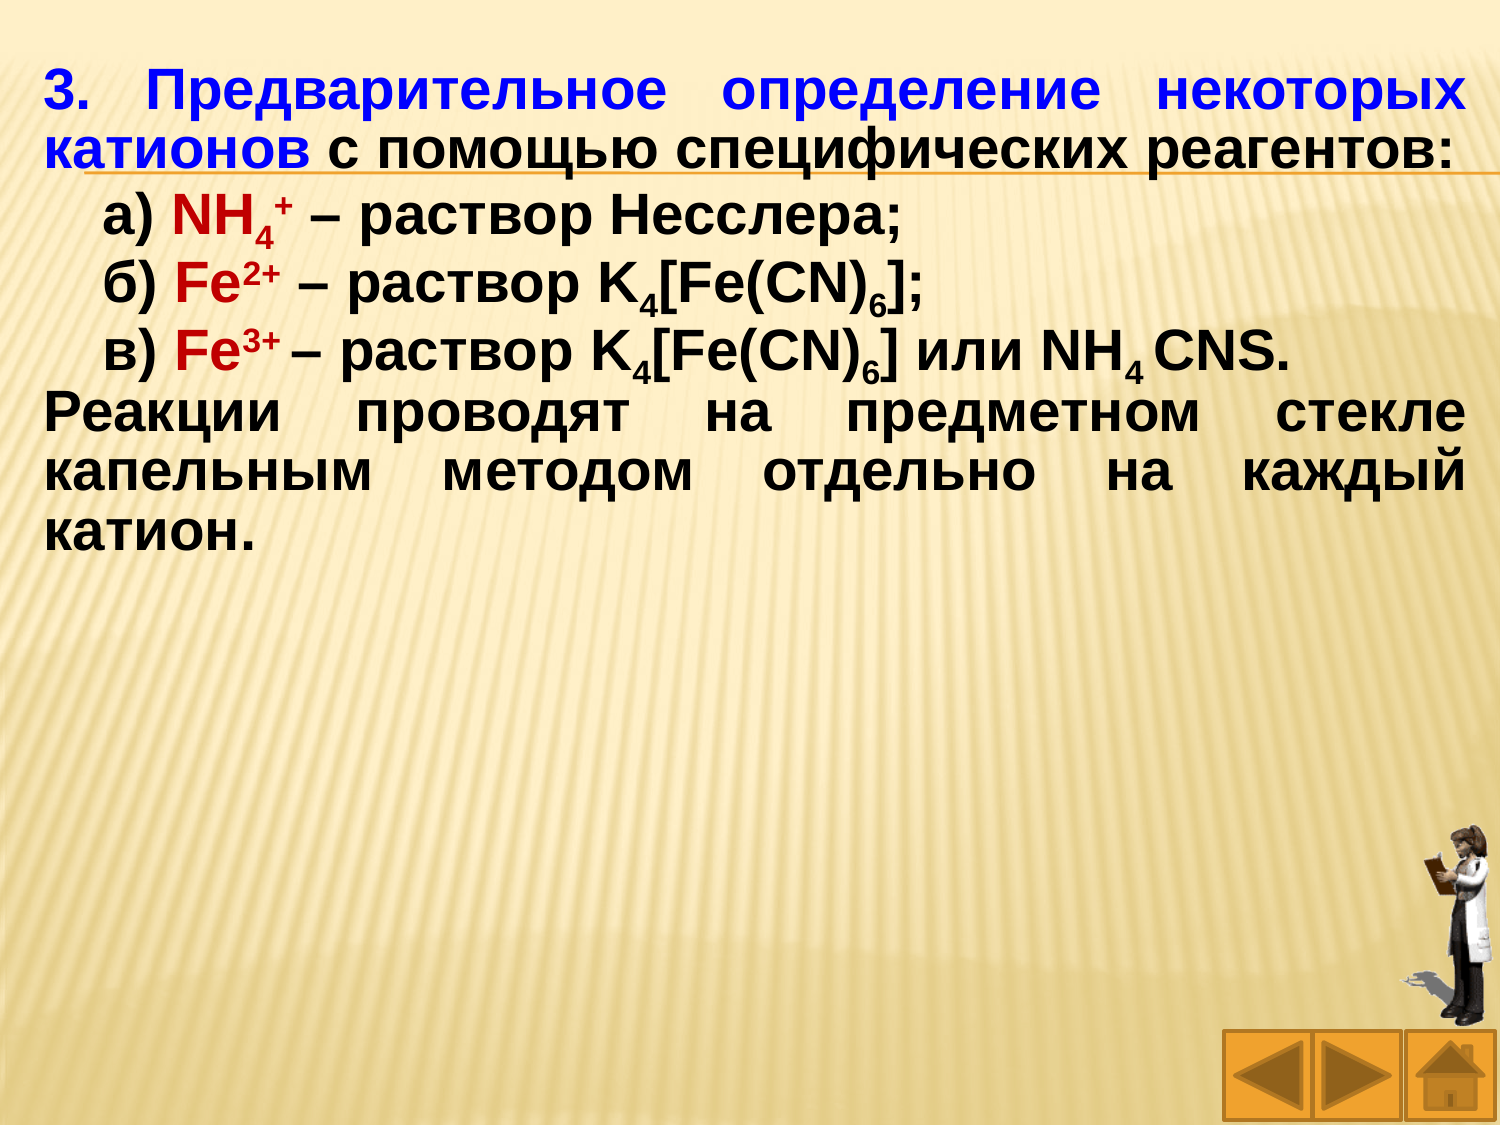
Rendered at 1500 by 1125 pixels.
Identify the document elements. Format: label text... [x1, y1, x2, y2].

text_box 3. Предварительное определение некоторых катионов с помощью специфических реагентов: а) NH4+ – раствор Несслера; б) Fe2+ – раствор K4[Fe(CN)6]; в) Fe3+ – раствор K4[Fe(CN)6] или NH4 CNS. Реакции проводят на предметном стекле капельным методом отдельно на каждый катион. [28, 54, 1483, 570]
text_box [1404, 1050, 1497, 1122]
text_box [1222, 1029, 1315, 1122]
text_box [1315, 1029, 1403, 1122]
picture [1393, 819, 1500, 1034]
